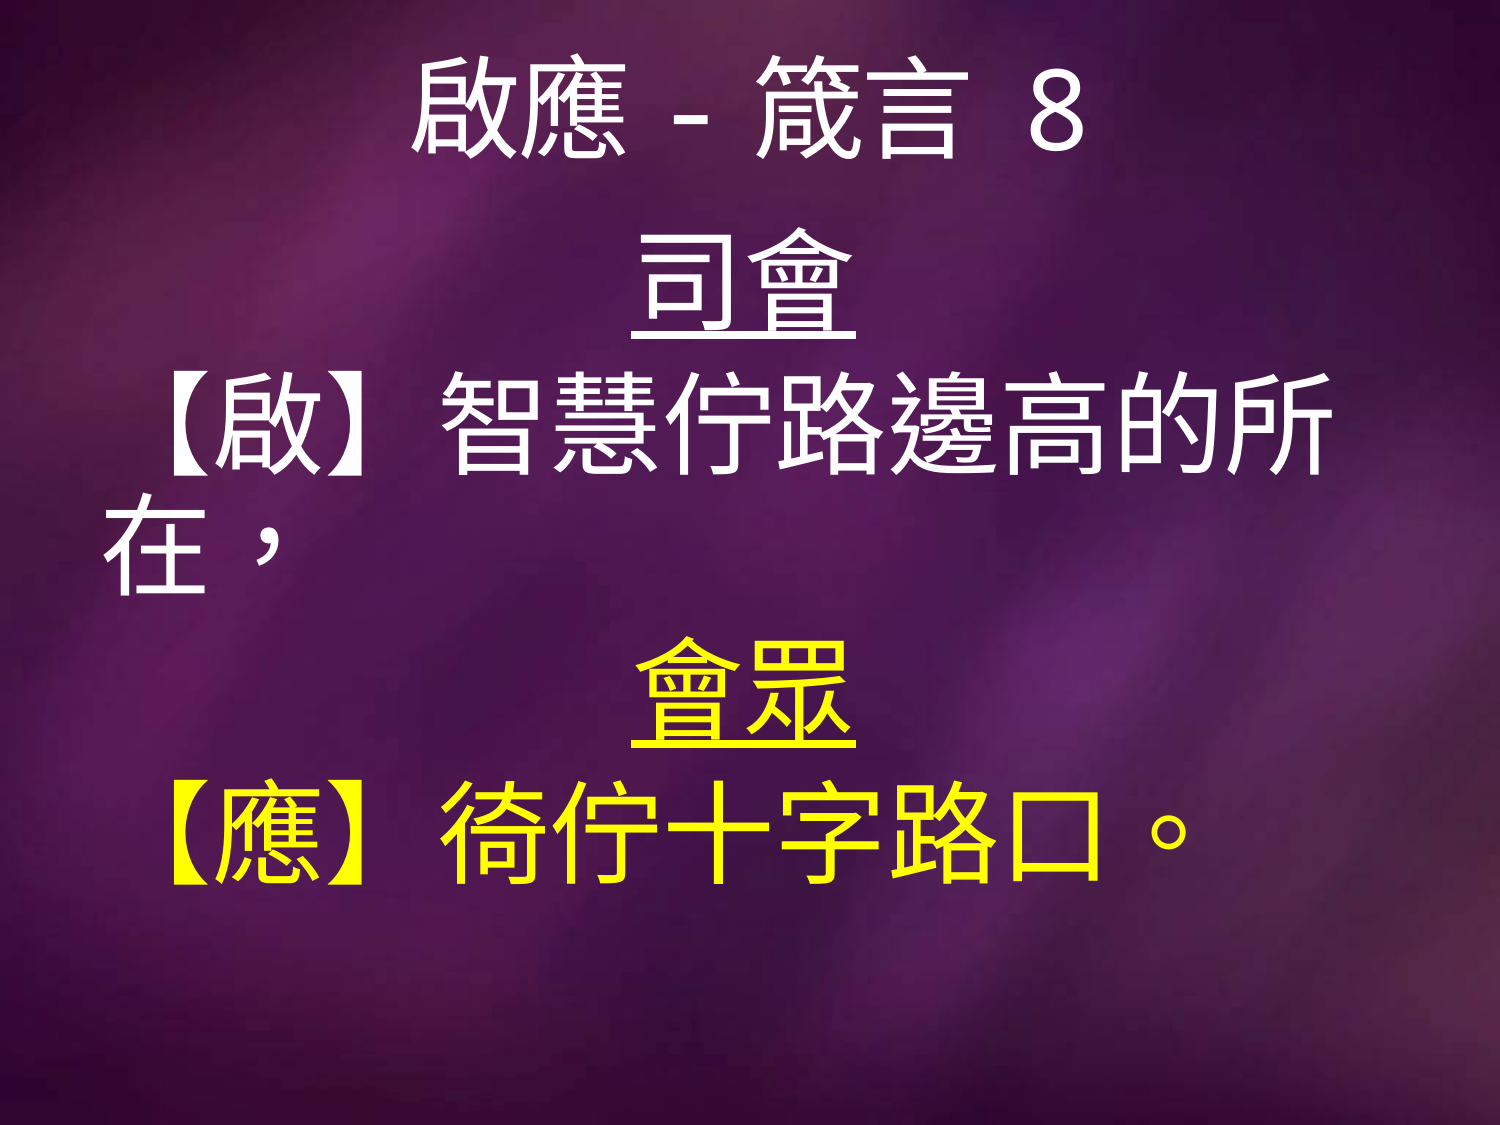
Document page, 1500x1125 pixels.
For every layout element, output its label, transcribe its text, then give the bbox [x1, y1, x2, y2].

list 司會 【啟】智慧佇路邊高的所在， 會眾 【應】徛佇十字路口。 [99, 224, 1388, 921]
picture [0, 0, 1500, 1125]
title 啟應-箴言 8 [62, 37, 1438, 174]
